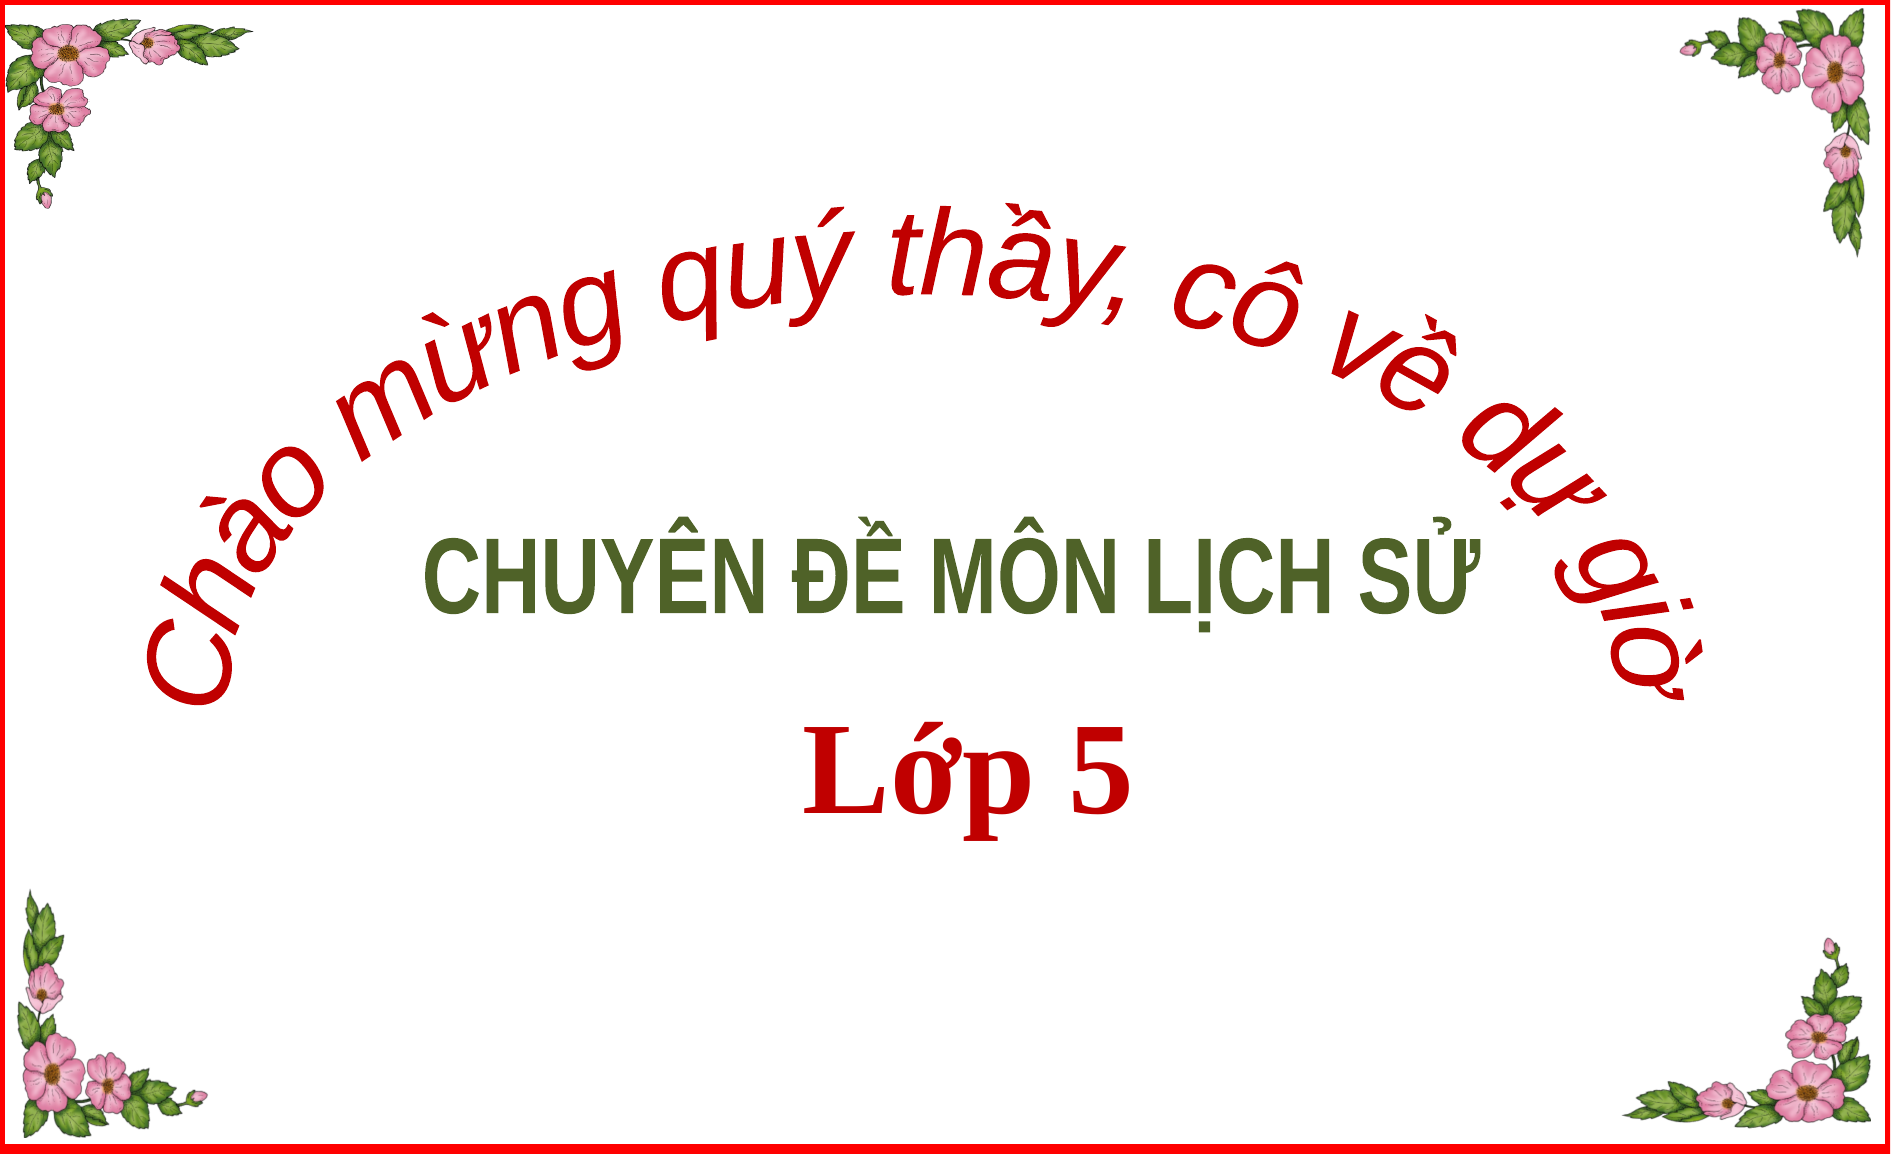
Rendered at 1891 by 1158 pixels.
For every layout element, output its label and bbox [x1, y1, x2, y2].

picture [0, 886, 239, 1138]
picture [1618, 932, 1871, 1134]
text_box [0, 0, 1891, 1150]
picture [4, 12, 258, 213]
picture [1649, 9, 1891, 261]
